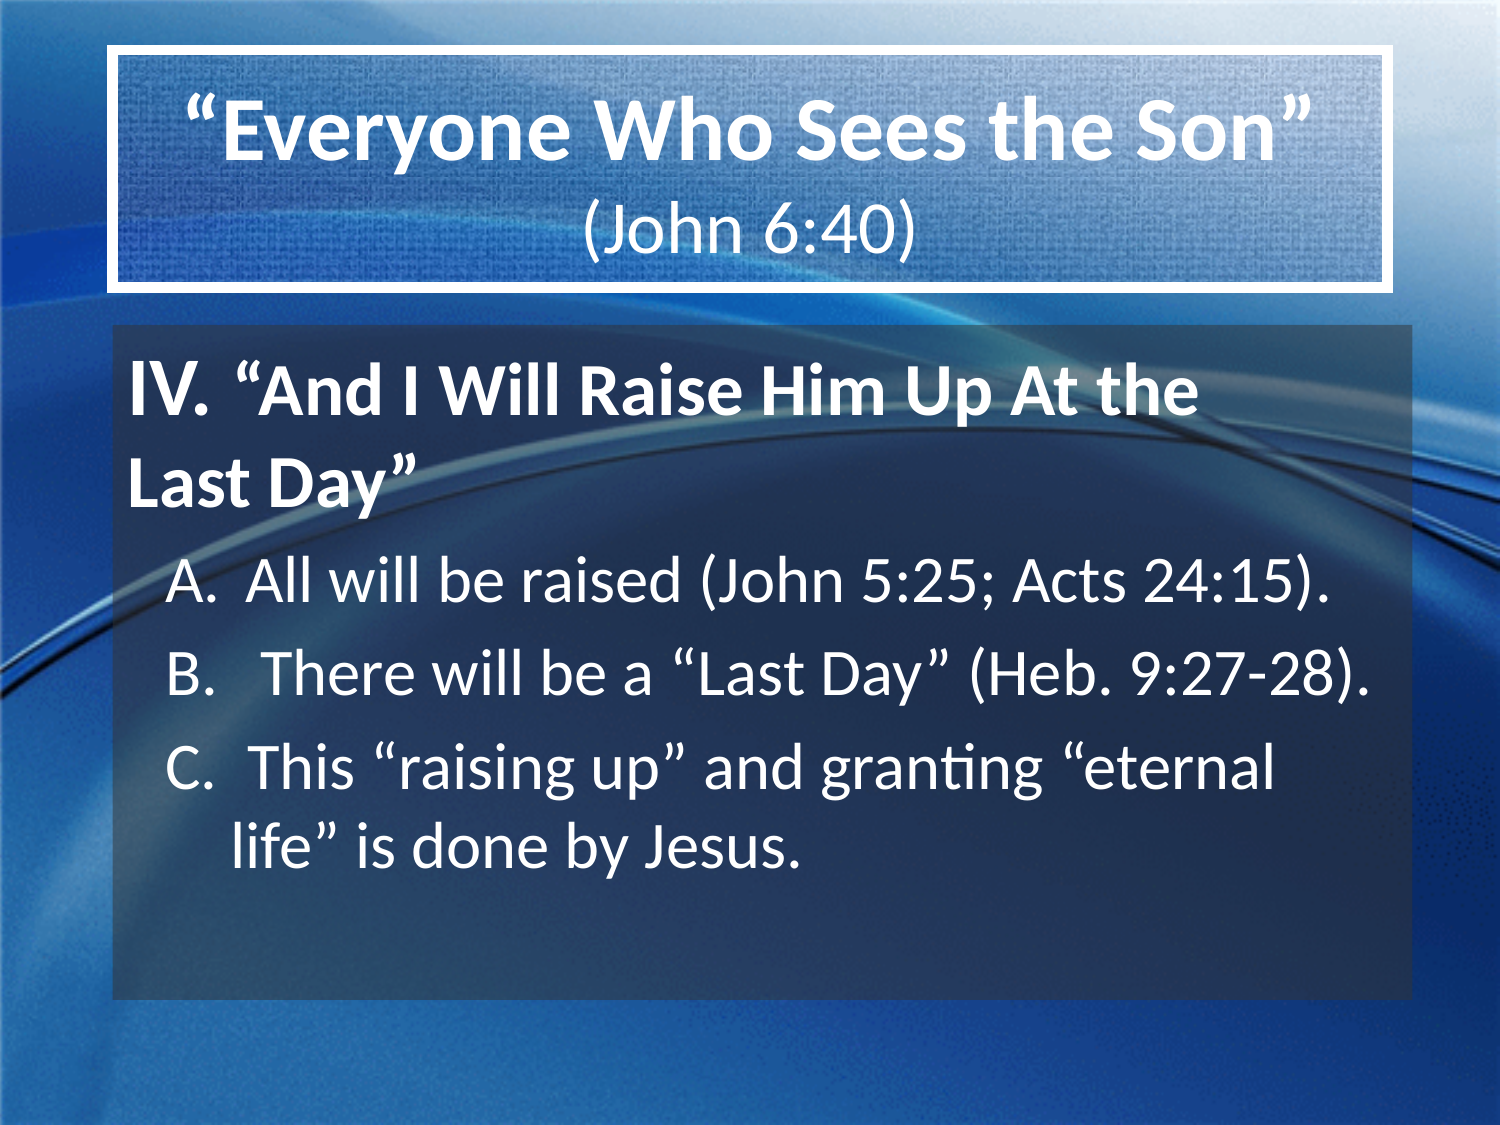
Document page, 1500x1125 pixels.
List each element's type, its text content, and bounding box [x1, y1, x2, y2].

picture [0, 0, 1500, 1125]
title “Everyone Who Sees the Son” (John 6:40) [112, 49, 1388, 288]
list IV. “And I Will Raise Him Up At the Last Day” A. All will be raised (John 5:25; Acts 24:15). B. There will be a “Last Day” (Heb. 9:27-28). C. This “raising up” and granting “eternal life” is done by Jesus. [112, 324, 1413, 1001]
